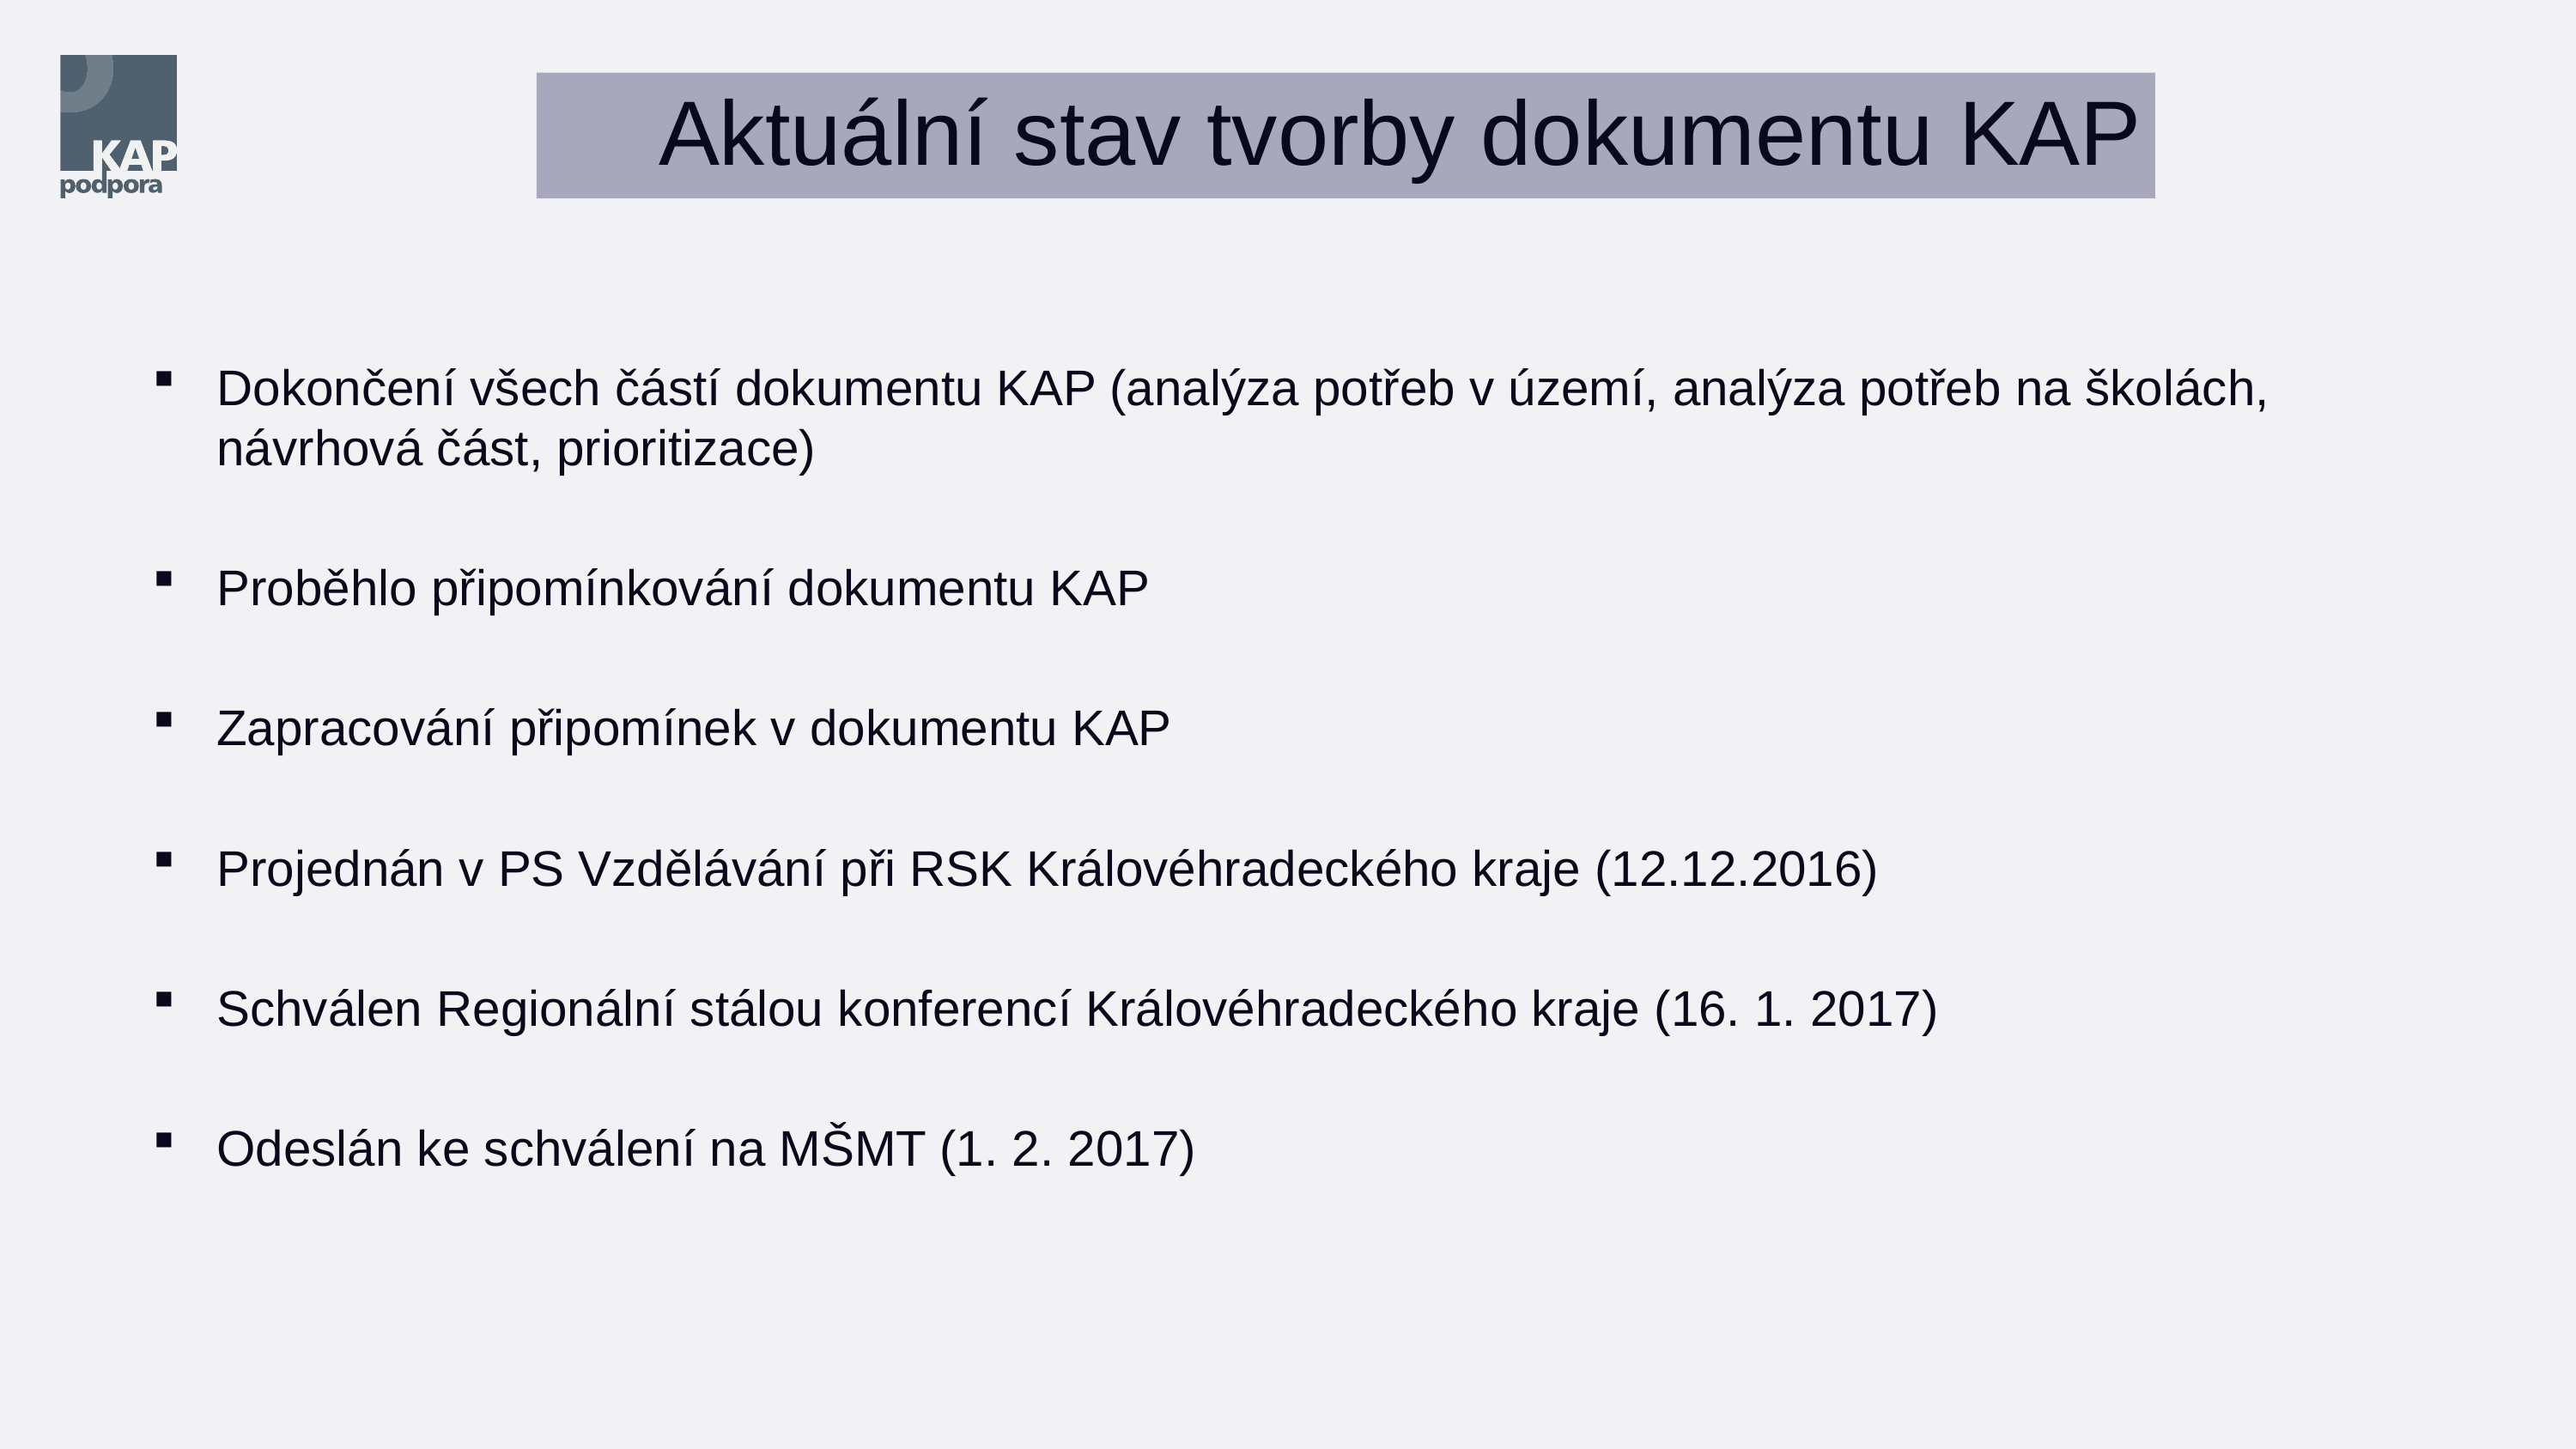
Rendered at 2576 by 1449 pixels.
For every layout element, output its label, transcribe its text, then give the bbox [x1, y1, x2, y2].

text_box Aktuální stav tvorby dokumentu KAP [536, 72, 2155, 199]
text_box Dokončení všech částí dokumentu KAP (analýza potřeb v území, analýza potřeb na školách, návrhová část, prioritizace) Proběhlo připomínkování dokumentu KAP Zapracování připomínek v dokumentu KAP Projednán v PS Vzdělávání při RSK Královéhradeckého kraje (12.12.2016) Schválen Regionální stálou konferencí Královéhradeckého kraje (16. 1. 2017) Odeslán ke schválení na MŠMT (1. 2. 2017) [139, 349, 2372, 1261]
